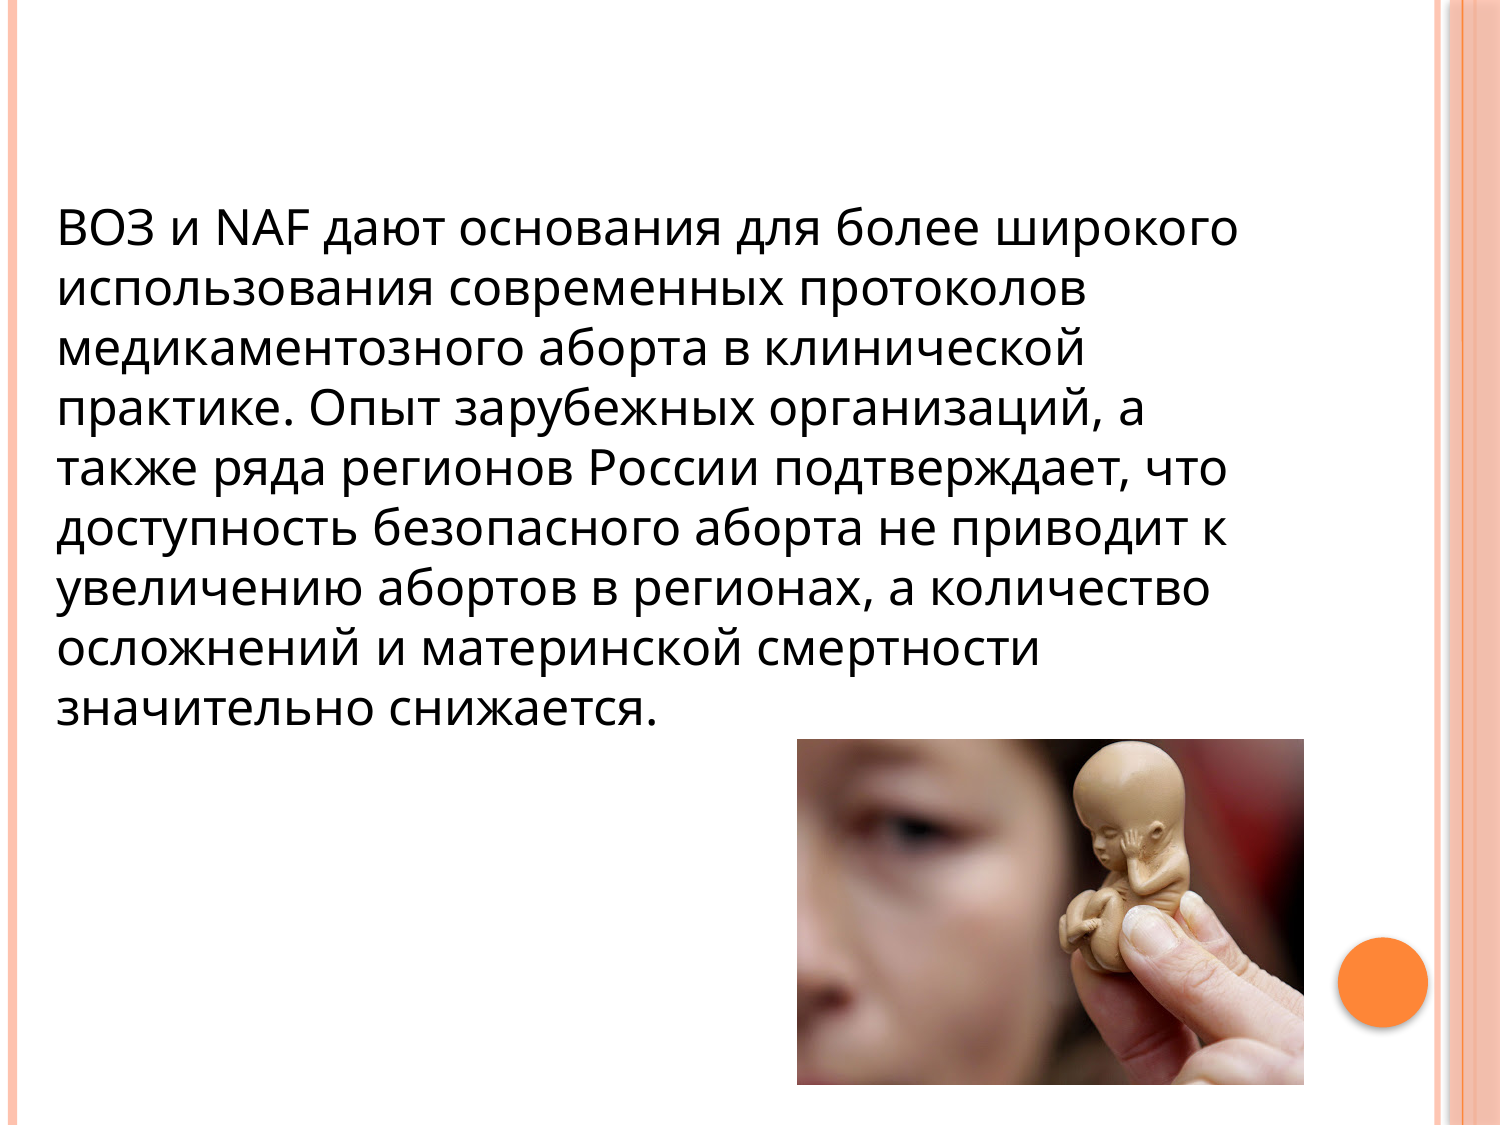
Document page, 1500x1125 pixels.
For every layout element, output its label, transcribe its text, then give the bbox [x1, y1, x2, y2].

list ВОЗ и NAF дают основания для более широкого использования современных протоколов медикаментозного аборта в клинической практике. Опыт зарубежных организаций, а также ряда регионов России подтверждает, что доступность безопасного аборта не приводит к увеличению абортов в регионах, а количество осложнений и материнской смертности значительно снижается. [41, 42, 1300, 1062]
picture [796, 739, 1304, 1086]
